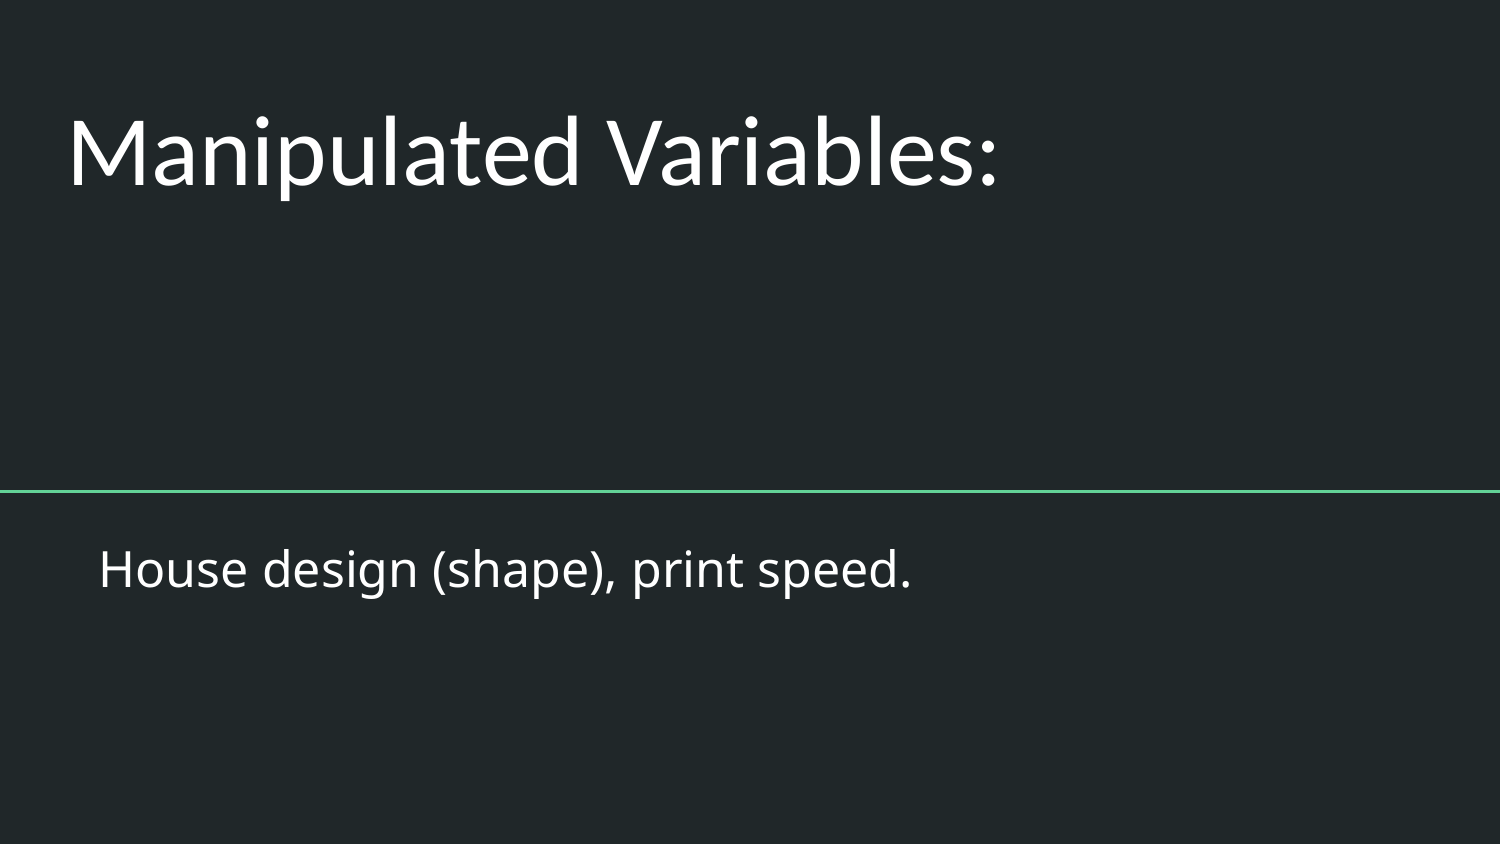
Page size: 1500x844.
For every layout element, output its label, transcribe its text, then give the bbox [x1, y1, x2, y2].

subtitle House design (shape), print speed. [83, 522, 1417, 626]
title Manipulated Variables: [51, 70, 1449, 408]
